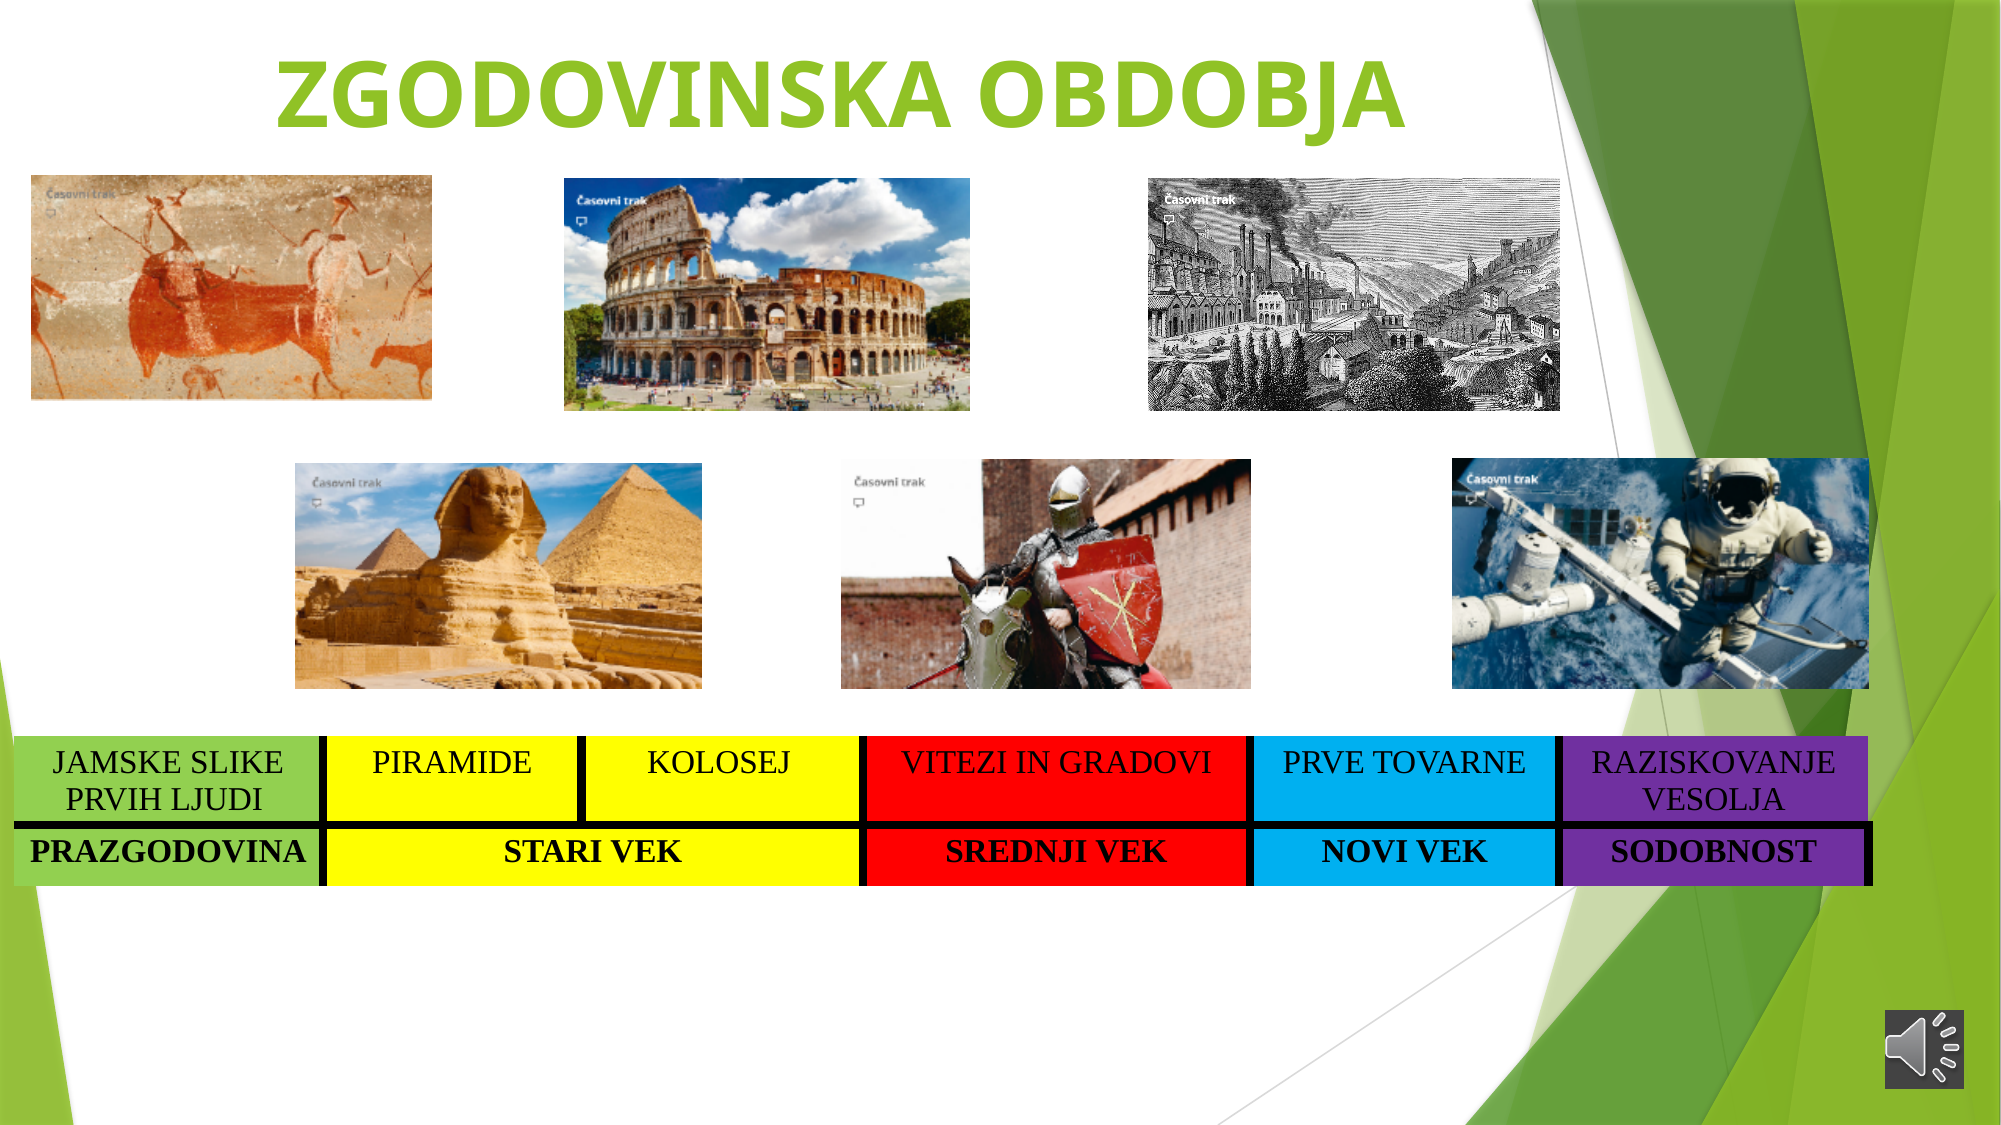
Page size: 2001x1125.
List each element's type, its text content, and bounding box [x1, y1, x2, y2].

picture [841, 459, 1251, 689]
table_cell SREDNJI VEK [867, 829, 1246, 886]
table_header KOLOSEJ [586, 736, 859, 821]
table_header JAMSKE SLIKE PRVIH LJUDI [14, 736, 319, 821]
table_cell SODOBNOST [1563, 829, 1864, 886]
table_cell NOVI VEK [1254, 829, 1555, 886]
table_cell PRAZGODOVINA [14, 829, 319, 886]
table_cell STARI VEK [327, 829, 859, 886]
text_box ZGODOVINSKA OBDOBJA [136, 22, 1547, 176]
picture [1147, 177, 1561, 412]
table_header VITEZI IN GRADOVI [867, 736, 1246, 821]
picture [294, 462, 702, 689]
picture [30, 174, 432, 401]
table_header RAZISKOVANJE VESOLJA [1563, 736, 1868, 821]
table_header PIRAMIDE [327, 736, 577, 821]
table_header PRVE TOVARNE [1254, 736, 1555, 821]
picture [1647, 460, 1656, 466]
picture [564, 177, 970, 412]
picture [1452, 458, 1870, 689]
picture [1884, 1009, 1966, 1090]
